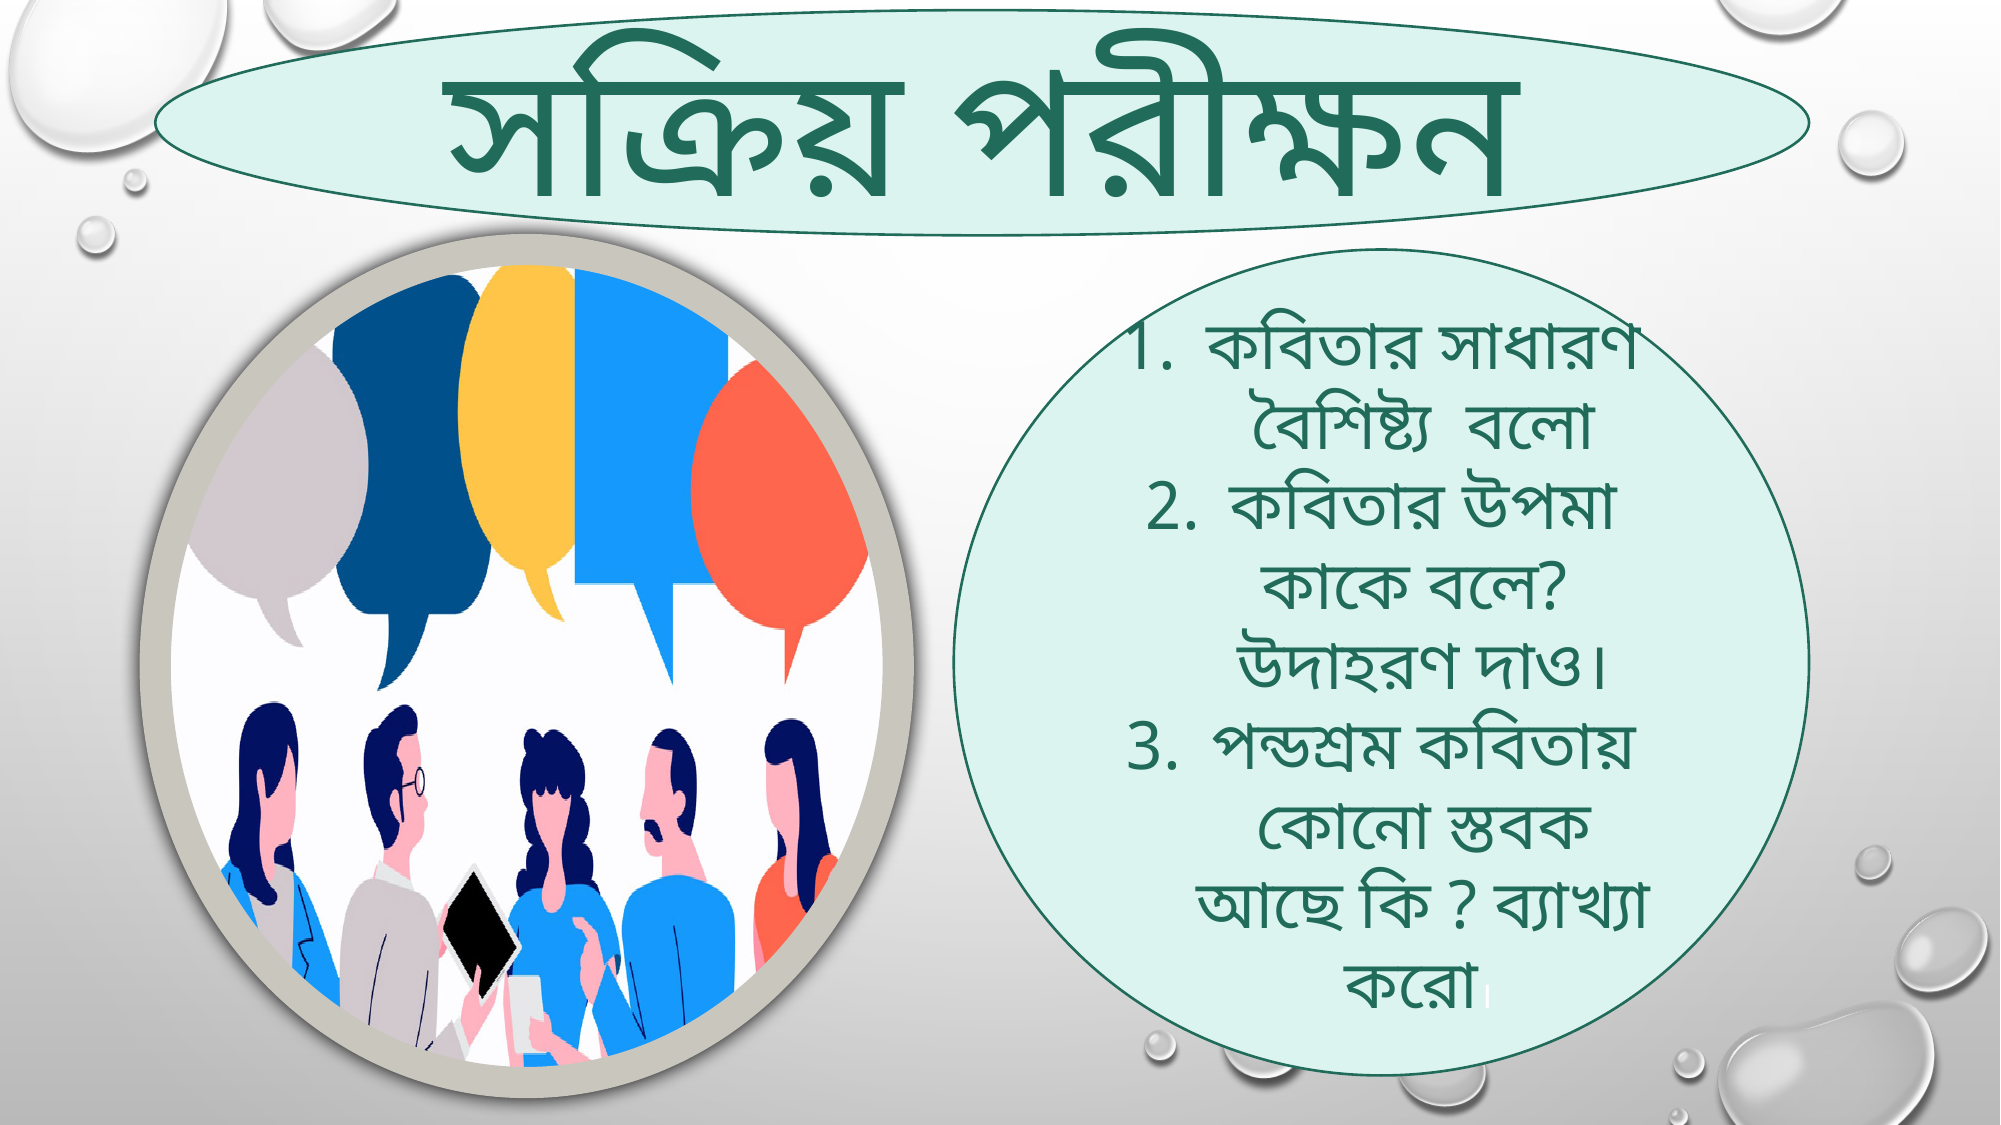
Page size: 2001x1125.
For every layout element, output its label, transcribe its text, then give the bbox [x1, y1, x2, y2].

text_box কবিতার সাধারণ বৈশিষ্ট্য বলো কবিতার উপমা কাকে বলে? উদাহরণ দাও। পন্ডশ্রম কবিতায় কোনো স্তবক আছে কি ? ব্যাখ্যা করো। [952, 248, 1811, 1077]
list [154, 249, 899, 1083]
text_box সক্রিয় পরীক্ষন [153, 8, 1811, 237]
picture [0, 0, 2000, 1125]
